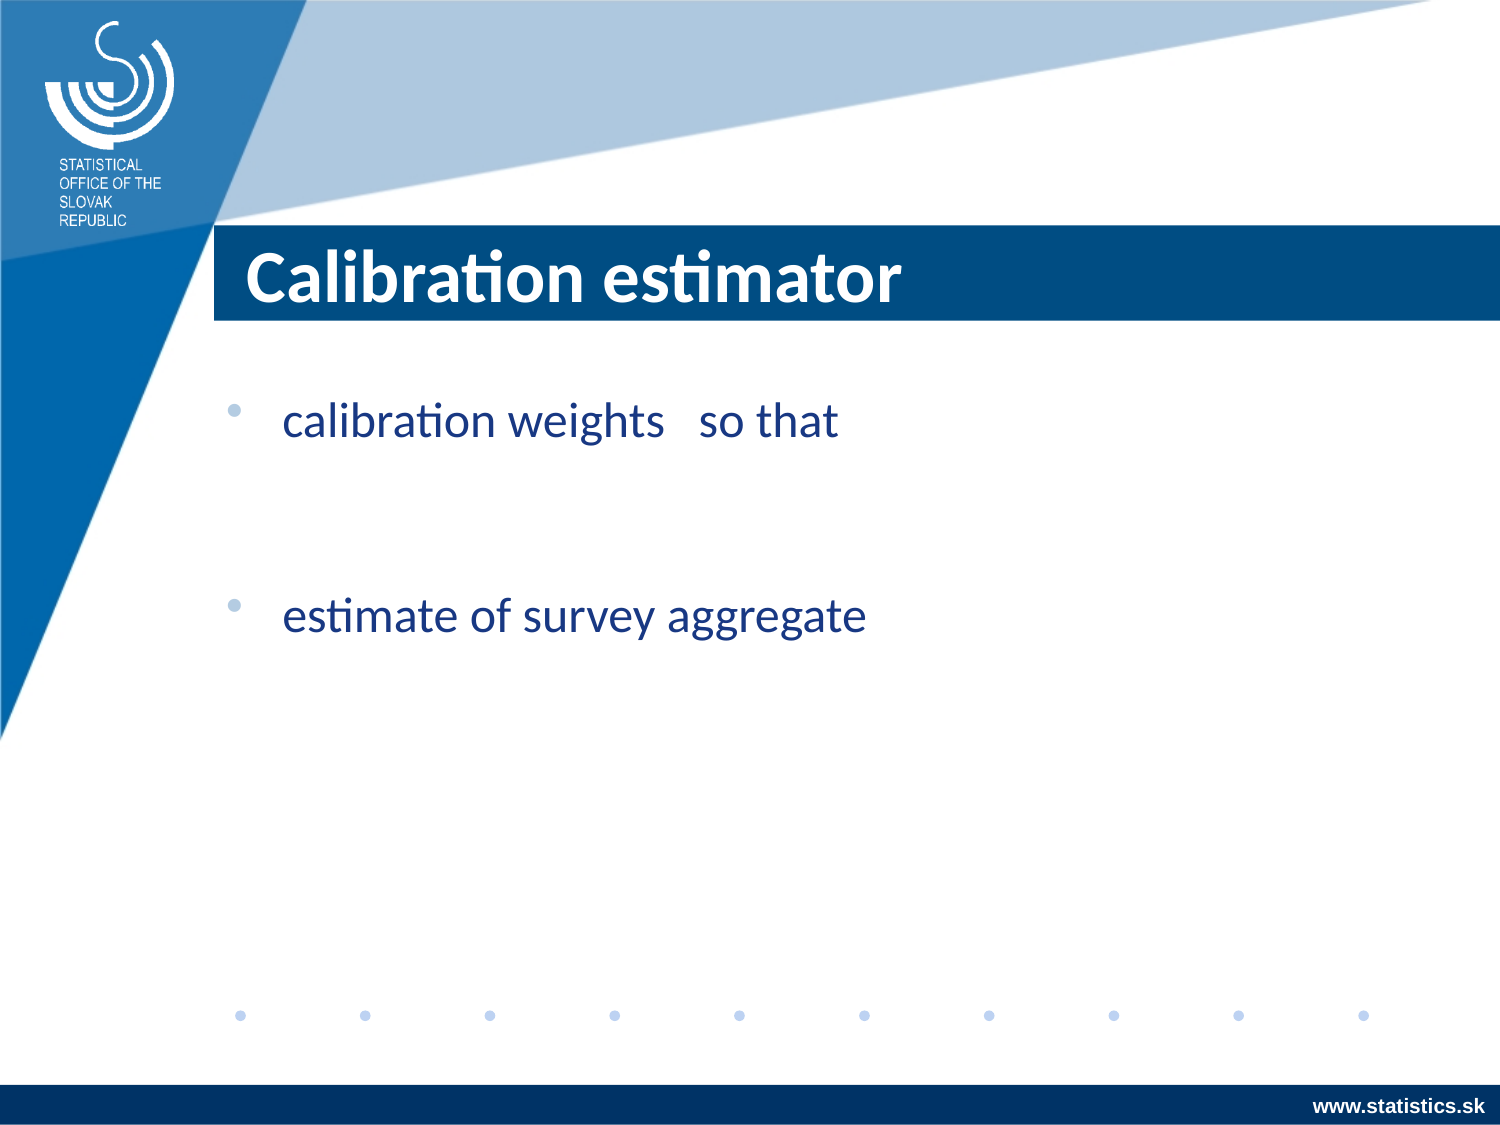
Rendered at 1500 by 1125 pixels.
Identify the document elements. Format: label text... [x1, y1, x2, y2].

title Calibration estimator [214, 225, 1500, 321]
picture [0, 0, 1500, 842]
